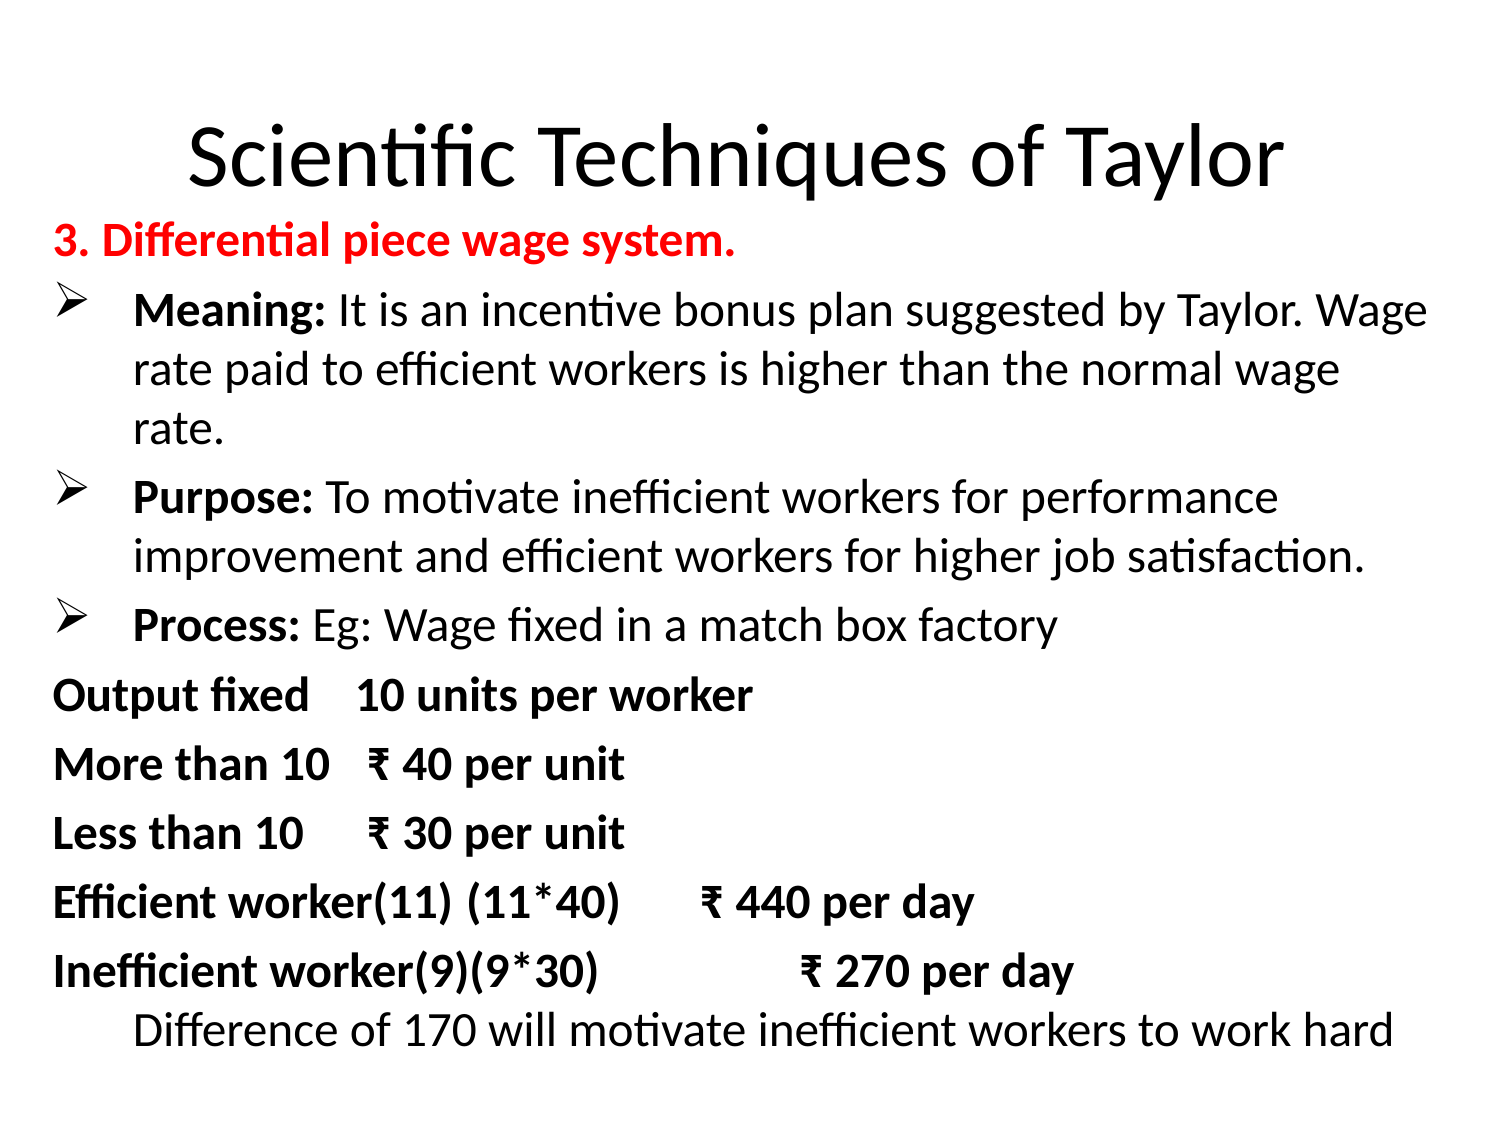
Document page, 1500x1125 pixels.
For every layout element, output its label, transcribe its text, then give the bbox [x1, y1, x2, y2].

title Scientific Techniques of Taylor [99, 87, 1375, 200]
subtitle 3. Differential piece wage system. Meaning: It is an incentive bonus plan suggested by Taylor. Wage rate paid to efficient workers is higher than the normal wage rate. Purpose: To motivate inefficient workers for performance improvement and efficient workers for higher job satisfaction. Process: Eg: Wage fixed in a match box factory Output fixed 10 units per worker More than 10 ₹ 40 per unit Less than 10 ₹ 30 per unit Efficient worker(11) (11*40) ₹ 440 per day Inefficient worker(9)(9*30) ₹ 270 per day Difference of 170 will motivate inefficient workers to work hard [37, 200, 1450, 1075]
